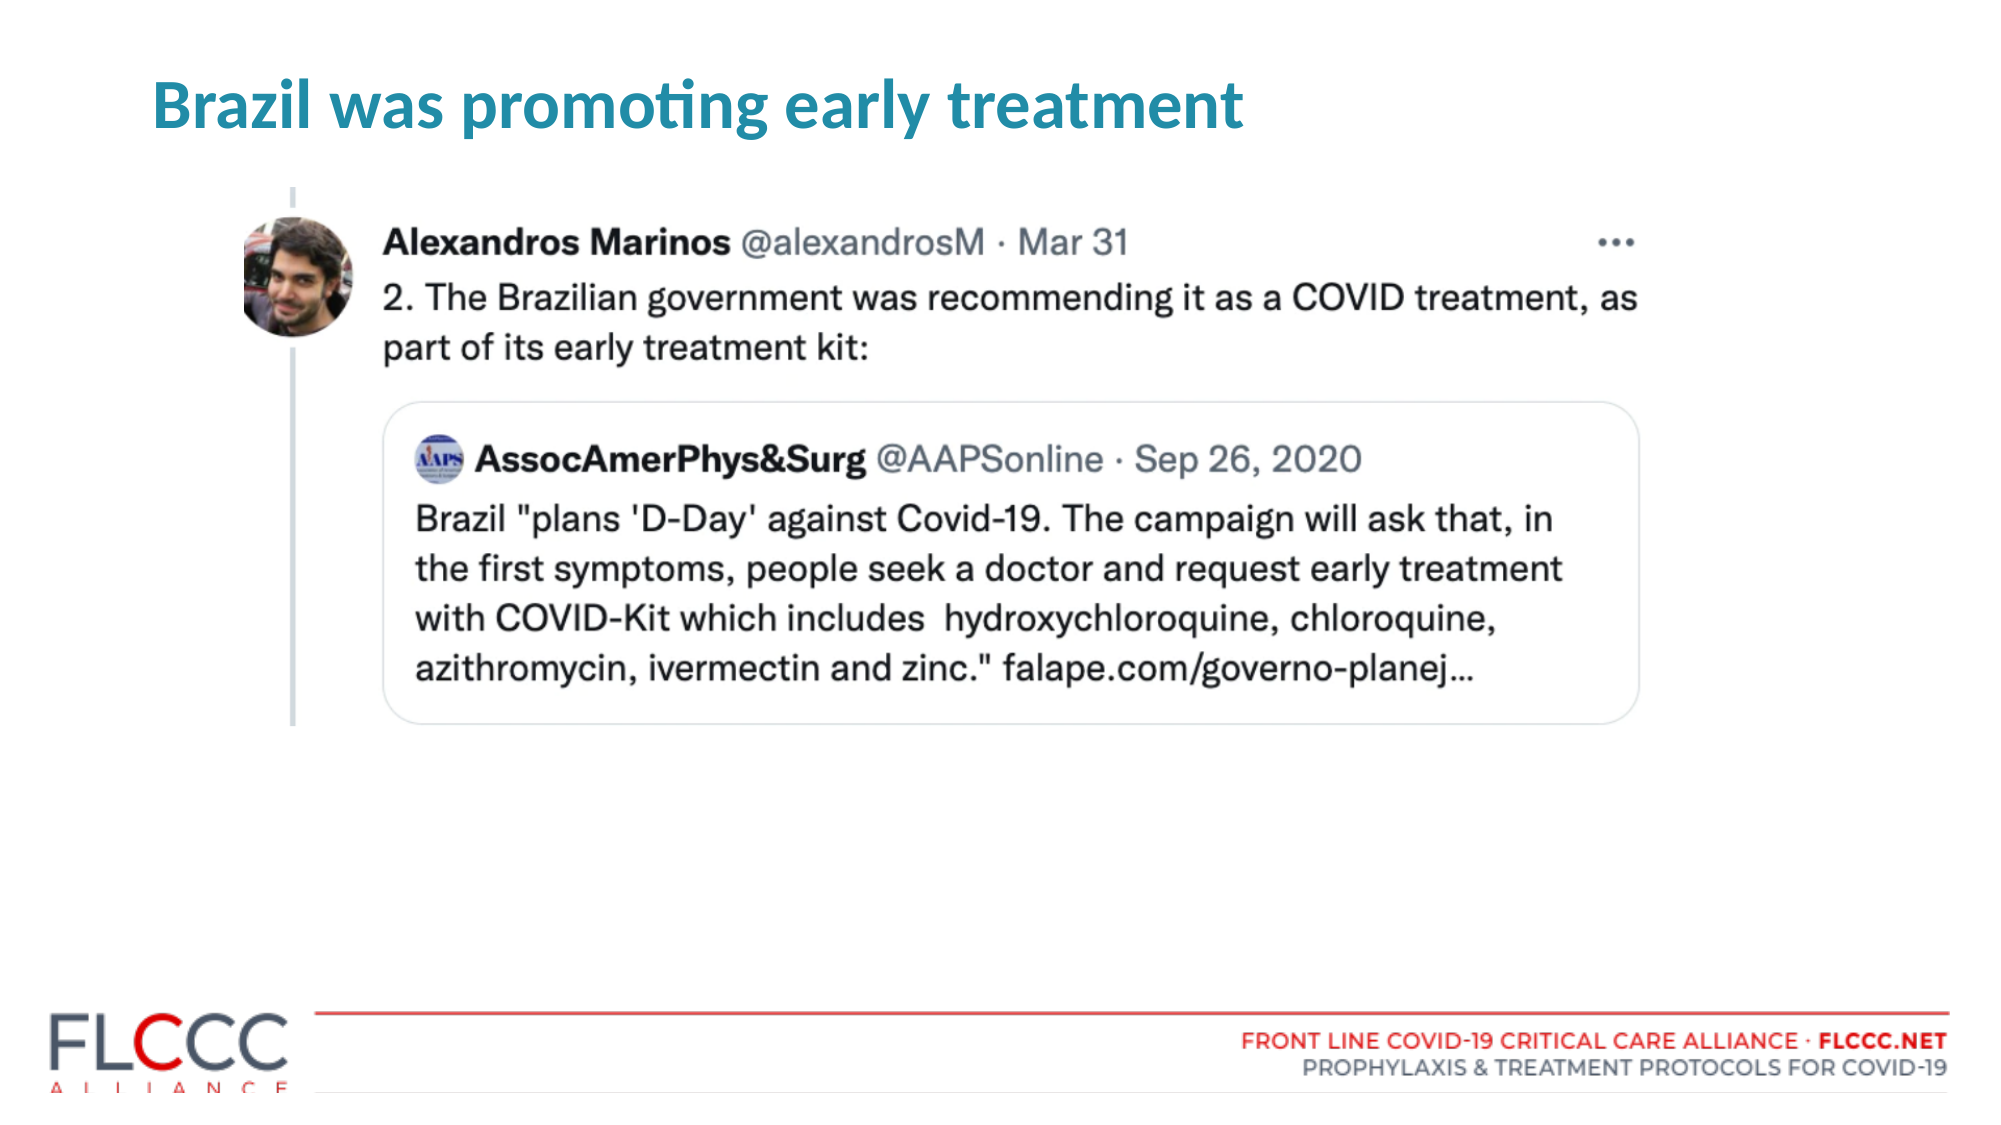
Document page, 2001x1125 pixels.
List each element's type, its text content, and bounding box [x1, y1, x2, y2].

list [244, 186, 1651, 748]
title Brazil was promoting early treatment [137, 59, 1863, 152]
